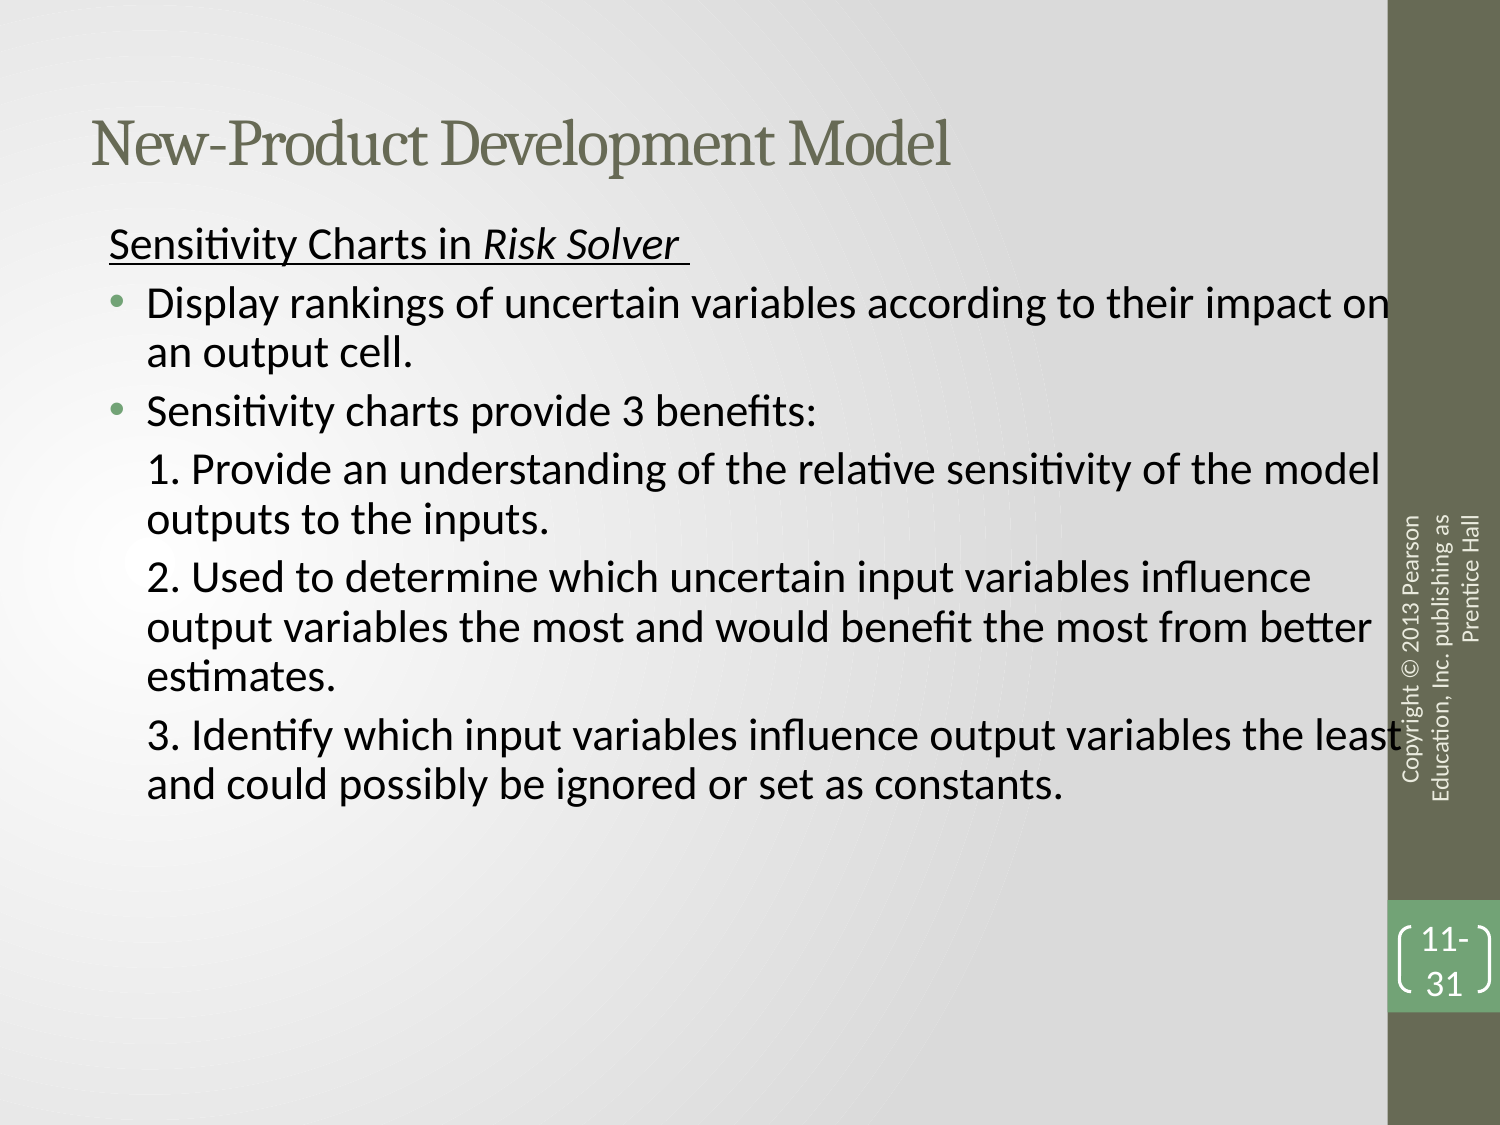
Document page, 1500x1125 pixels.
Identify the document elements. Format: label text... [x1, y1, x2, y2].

list Sensitivity Charts in Risk Solver Display rankings of uncertain variables according to their impact on an output cell. Sensitivity charts provide 3 benefits: 1. Provide an understanding of the relative sensitivity of the model outputs to the inputs. 2. Used to determine which uncertain input variables influence output variables the most and would benefit the most from better estimates. 3. Identify which input variables influence output variables the least and could possibly be ignored or set as constants. [75, 212, 1450, 1038]
slide_number 11-31 [1397, 925, 1492, 994]
title New-Product Development Model [75, 45, 1325, 212]
footer Copyright © 2013 Pearson Education, Inc. publishing as Prentice Hall [1408, 500, 1469, 889]
